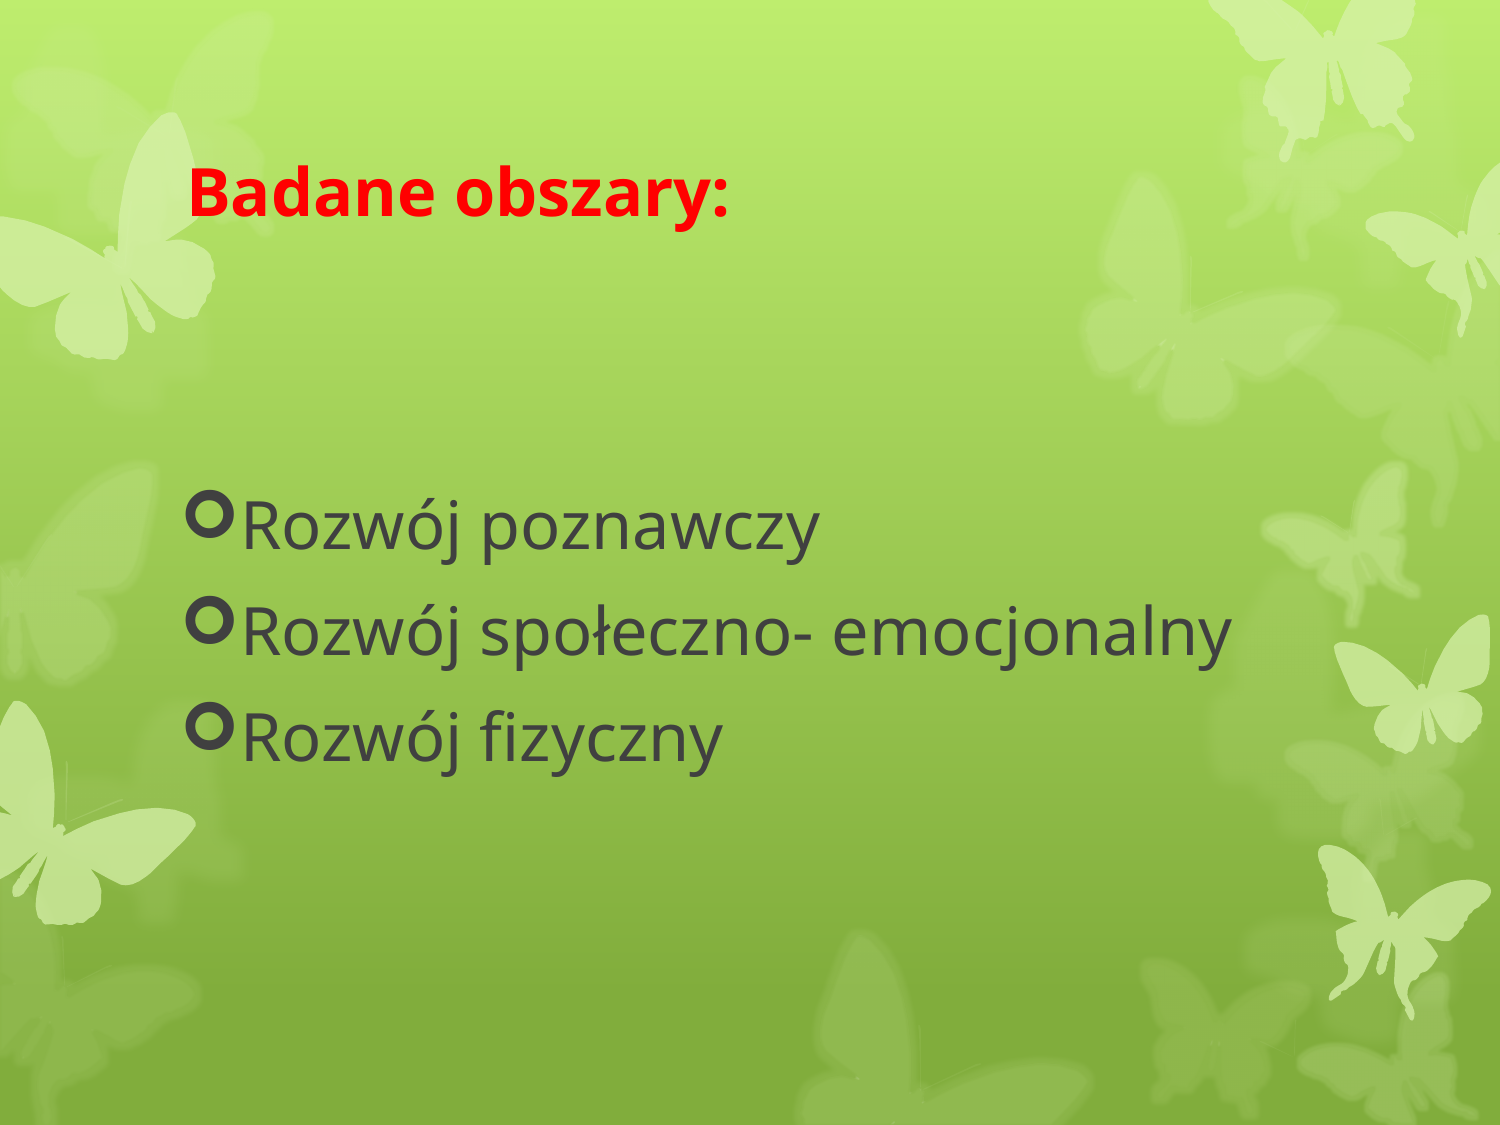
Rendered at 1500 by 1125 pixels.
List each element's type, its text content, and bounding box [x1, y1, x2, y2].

list Rozwój poznawczy Rozwój społeczno- emocjonalny Rozwój fizyczny [165, 296, 1335, 962]
title Badane obszary: [171, 113, 1340, 266]
